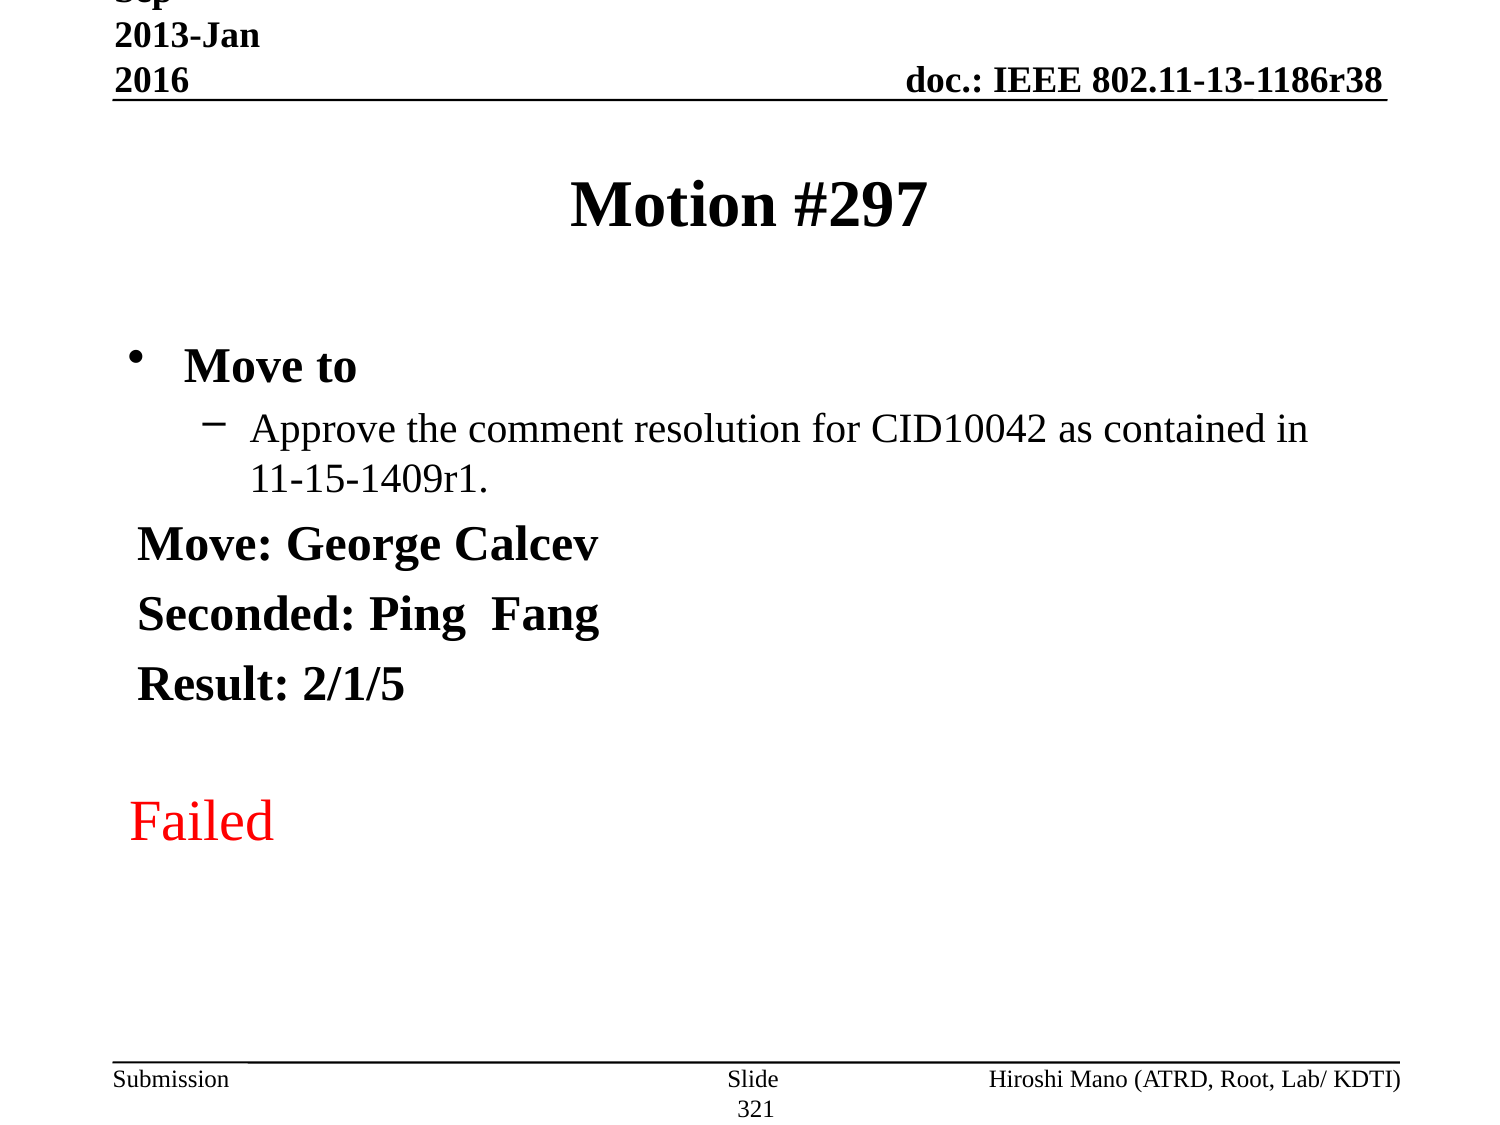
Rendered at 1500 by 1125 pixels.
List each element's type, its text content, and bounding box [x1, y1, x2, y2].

text_box Failed [114, 774, 827, 860]
title Motion #297 [112, 112, 1388, 288]
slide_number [114, 54, 269, 101]
slide_number Slide 321 [712, 1061, 800, 1093]
list Move to Approve the comment resolution for CID10042 as contained in 11-15-1409r1. Move: George Calcev Seconded: Ping Fang Result: 2/1/5 [112, 324, 1388, 1001]
footer Hiroshi Mano (ATRD, Root, Lab/ KDTI) [984, 1061, 1402, 1093]
